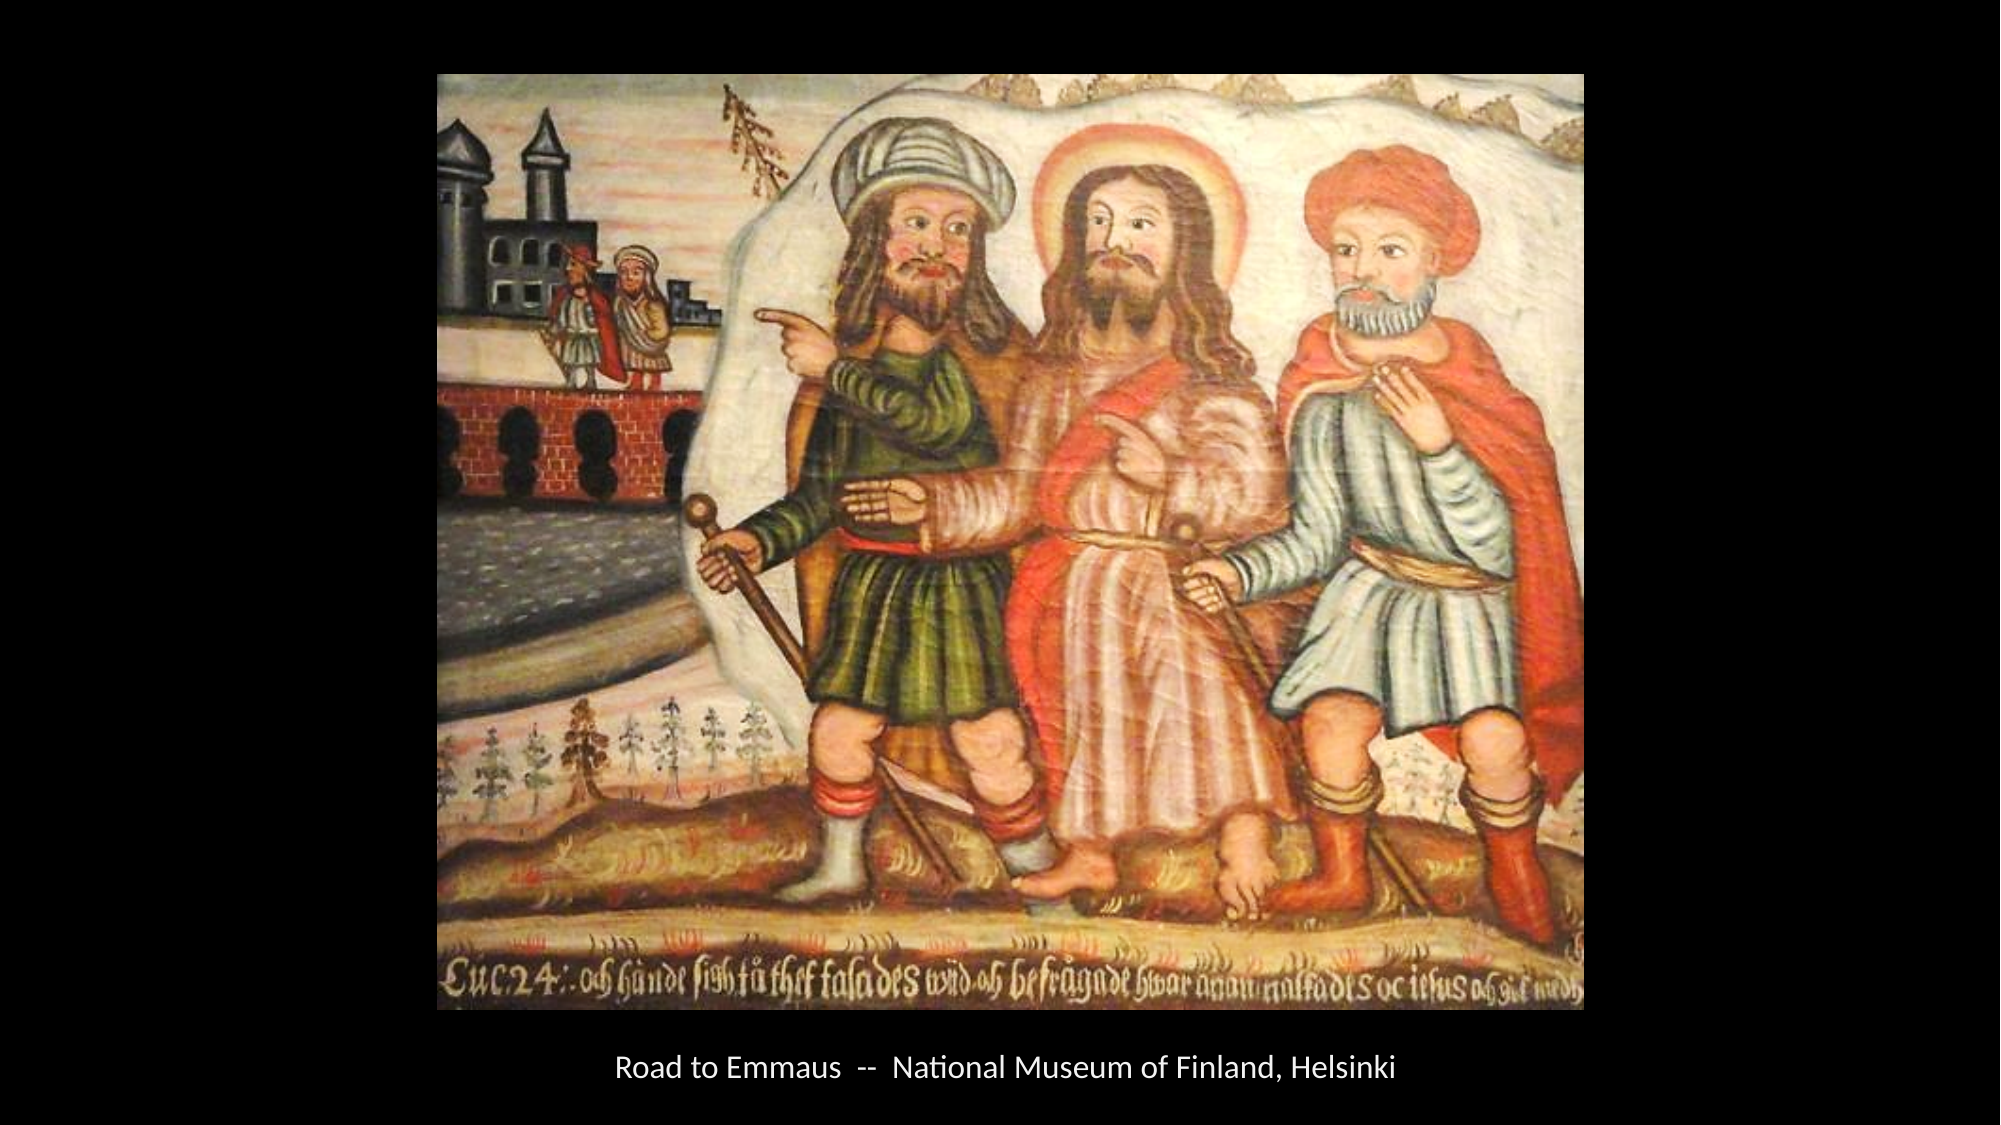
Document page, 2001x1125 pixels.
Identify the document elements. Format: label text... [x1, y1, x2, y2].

text_box Road to Emmaus -- National Museum of Finland, Helsinki [287, 1037, 1725, 1093]
picture [437, 74, 1584, 1010]
